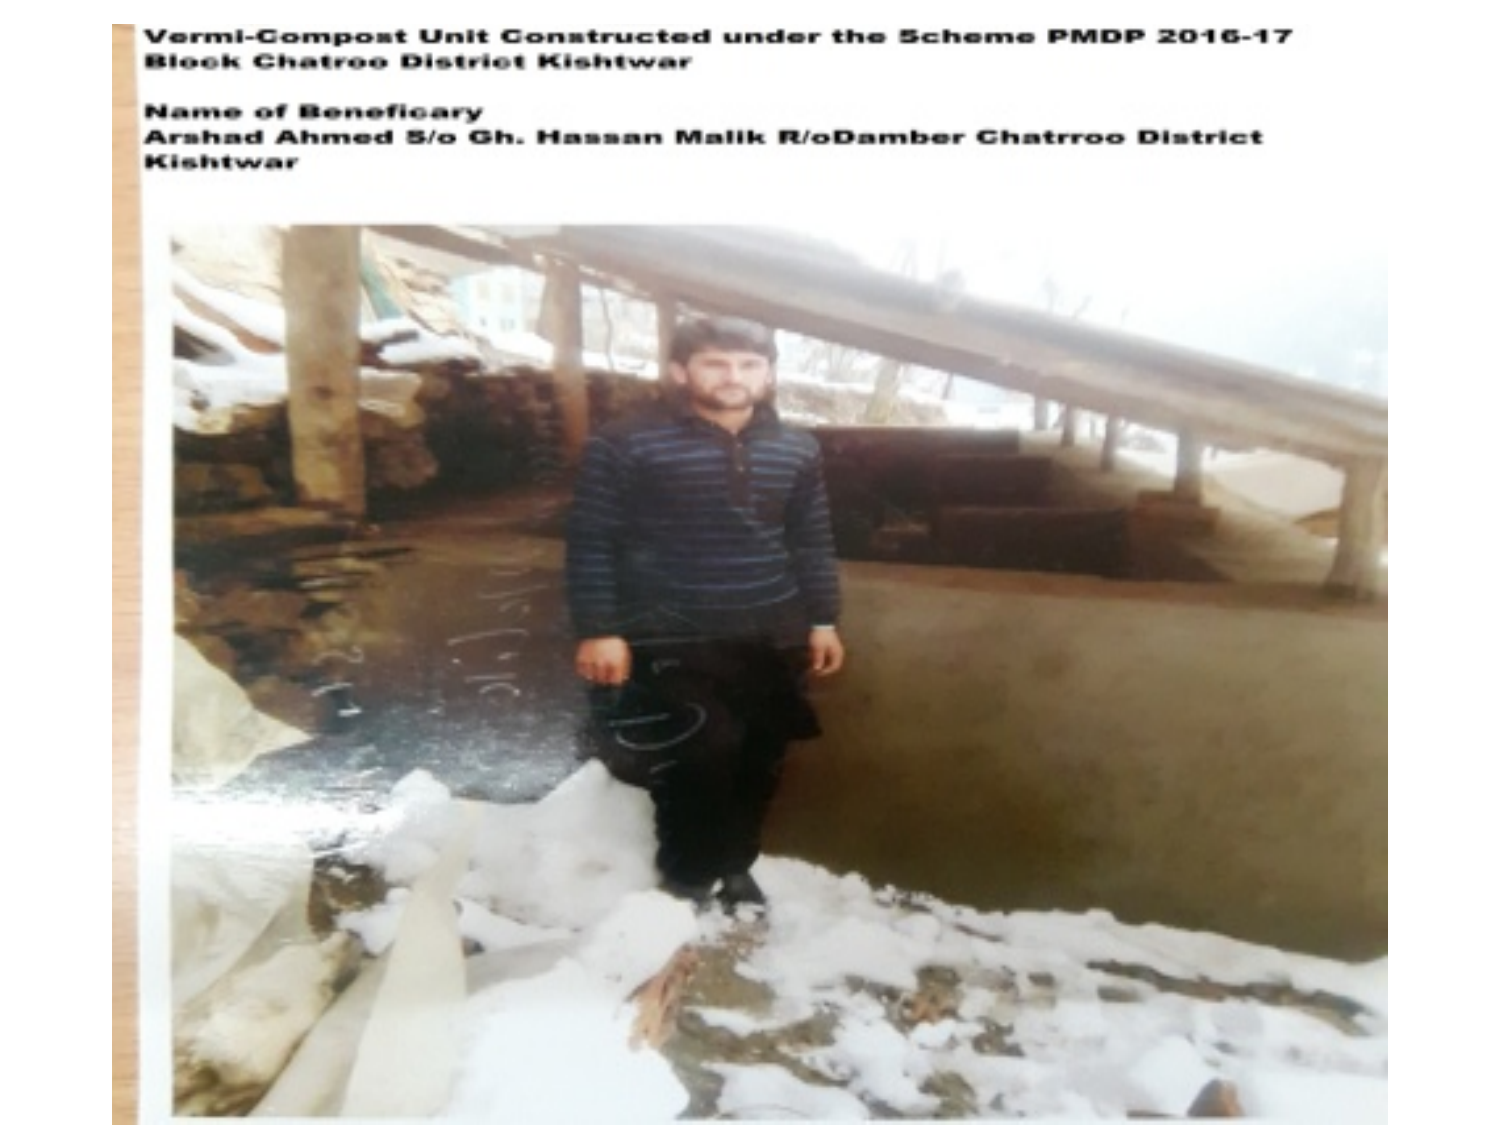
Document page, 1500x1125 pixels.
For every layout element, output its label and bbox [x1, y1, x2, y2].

picture [112, 24, 1388, 1125]
